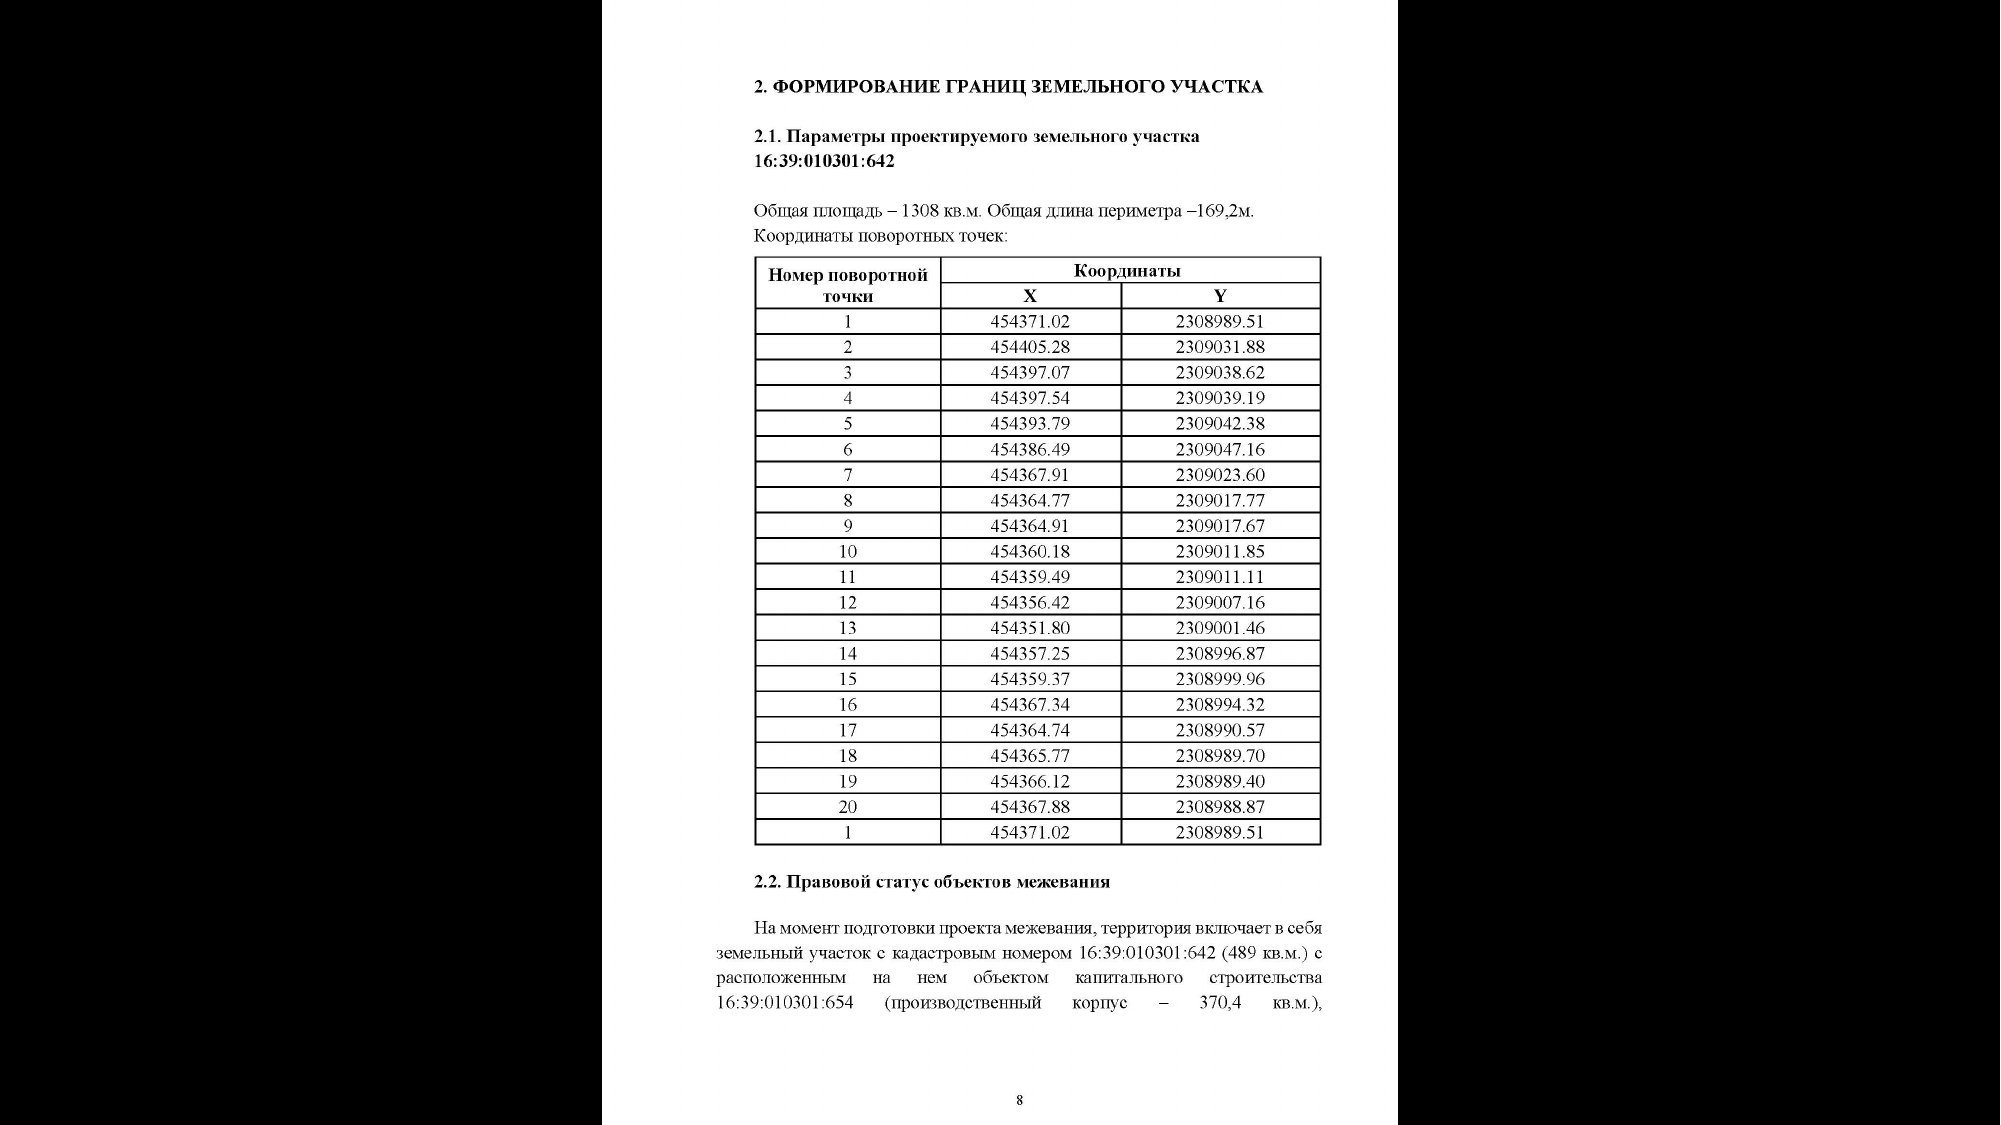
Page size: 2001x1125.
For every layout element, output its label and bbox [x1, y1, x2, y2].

picture [602, 0, 1398, 1125]
